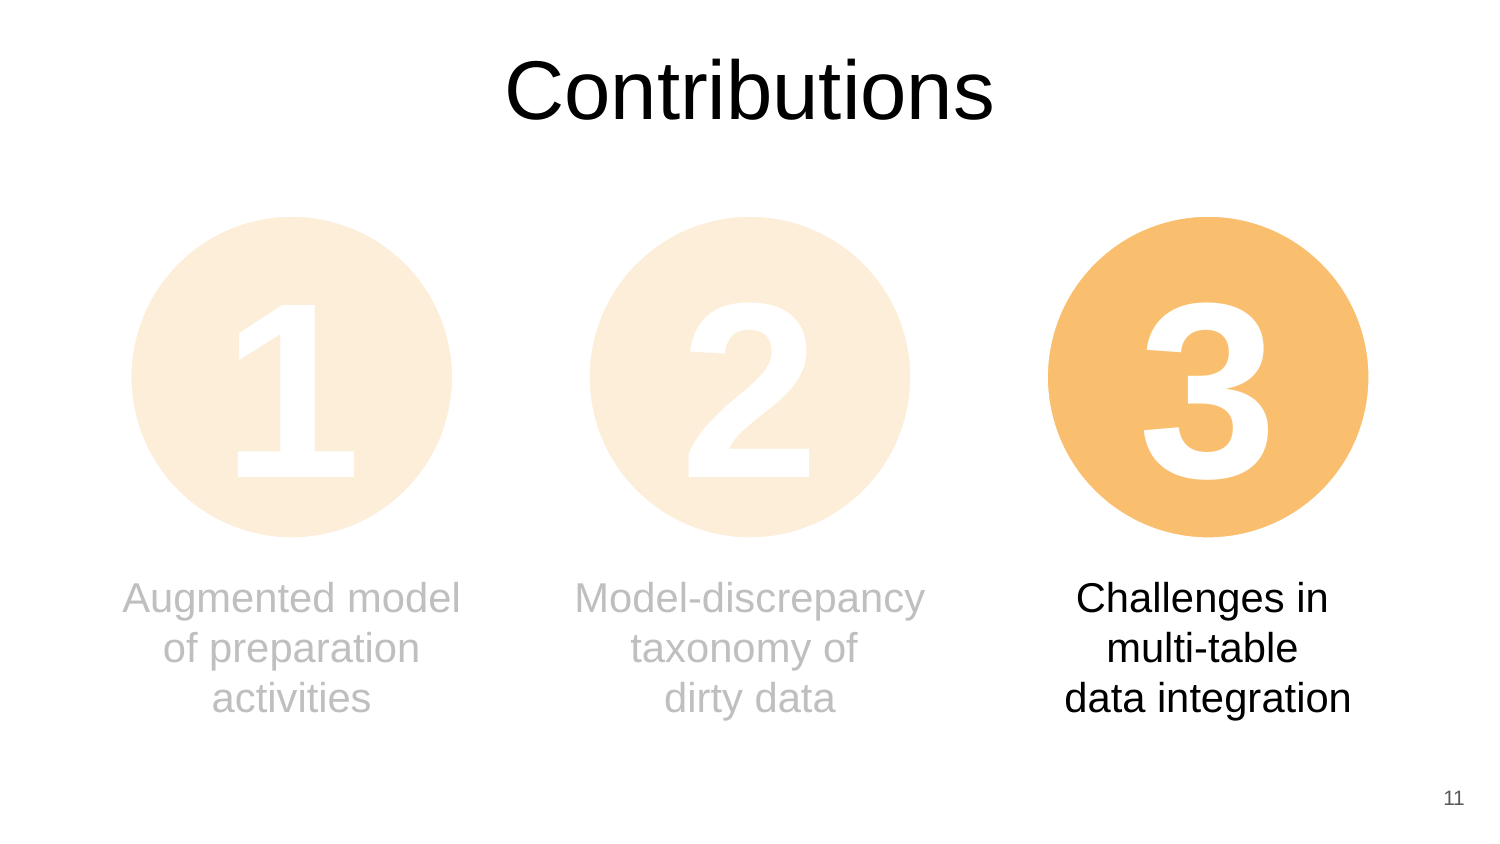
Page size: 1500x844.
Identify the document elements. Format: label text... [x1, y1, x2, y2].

text_box Contributions [0, 28, 1500, 144]
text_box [550, 214, 950, 730]
slide_number 11 [1389, 764, 1480, 830]
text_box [92, 214, 492, 730]
text_box [90, 168, 951, 767]
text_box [1008, 214, 1408, 730]
